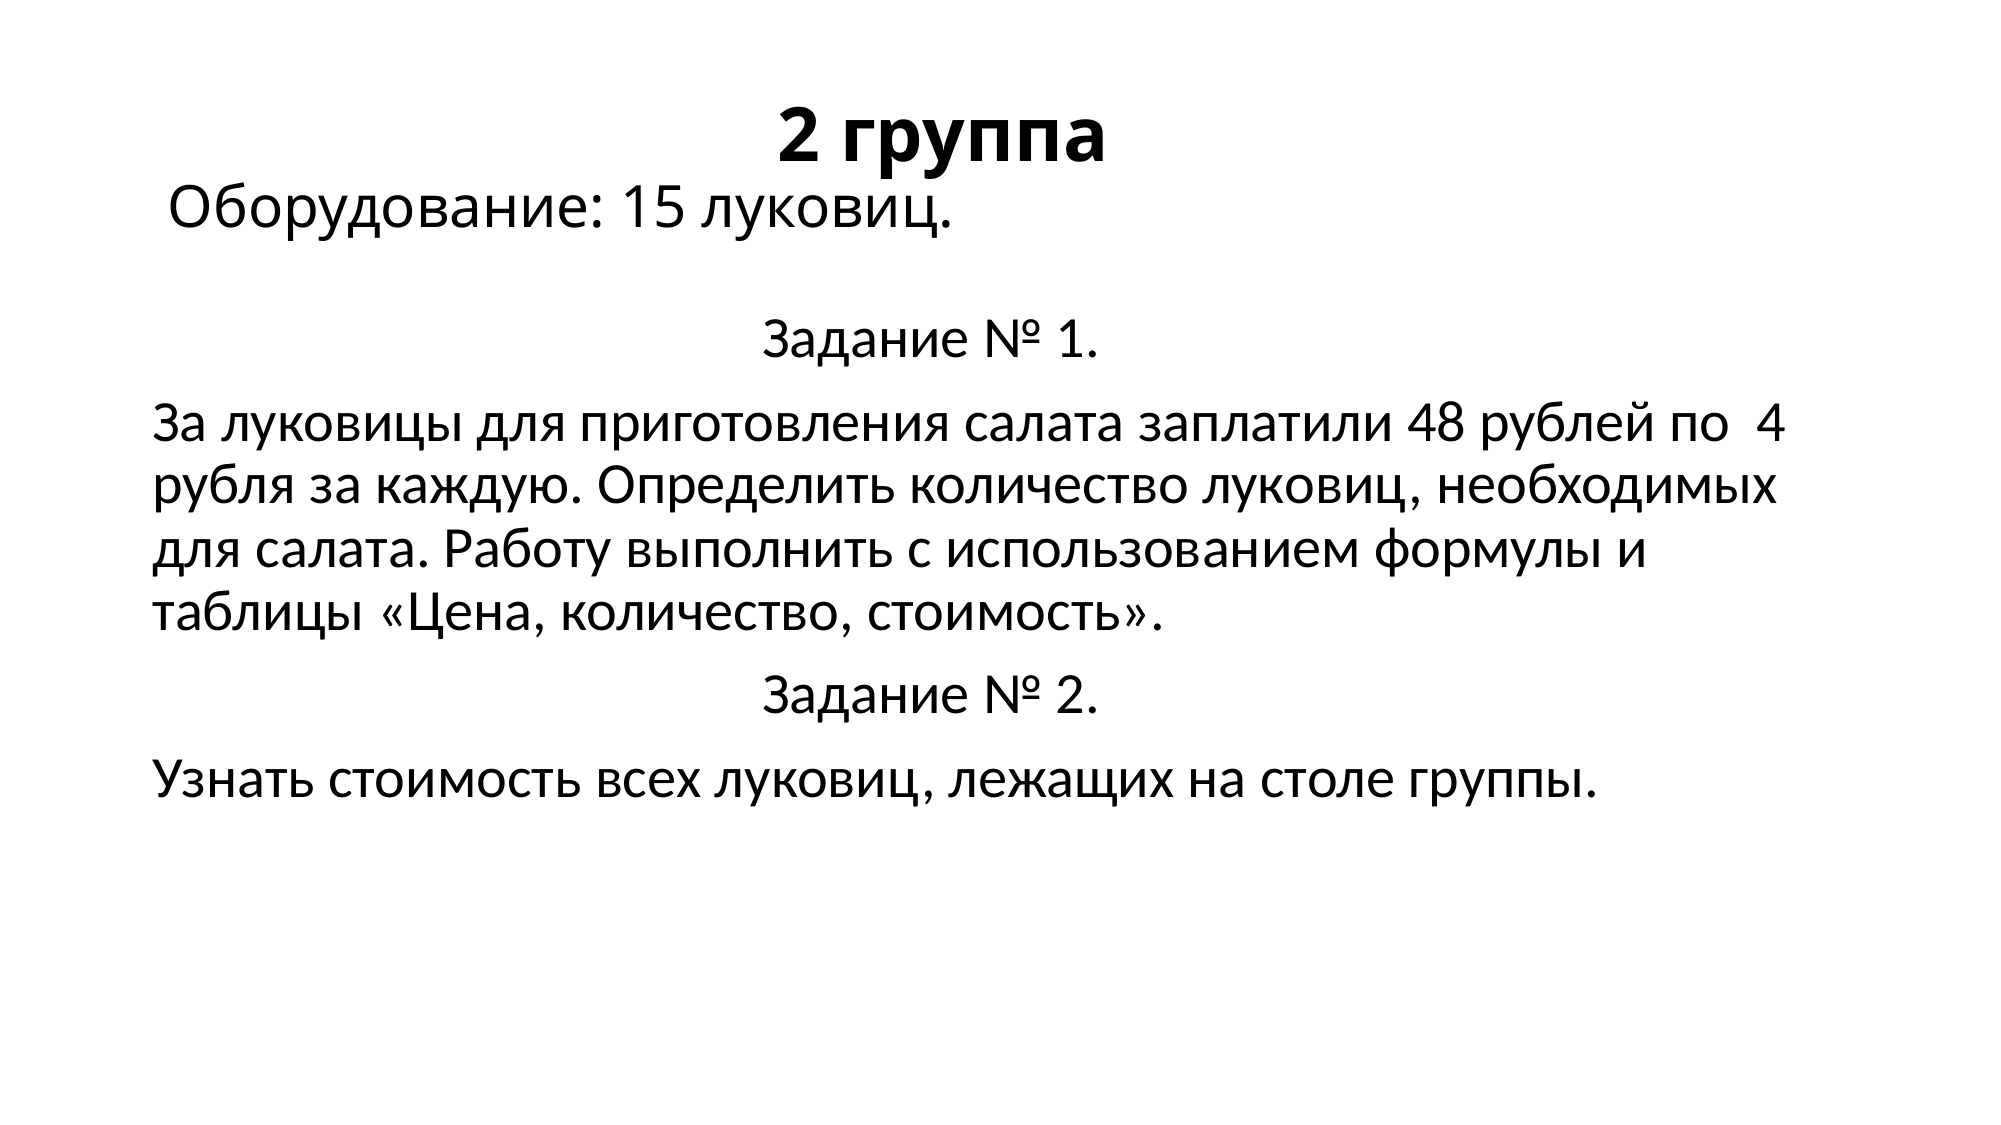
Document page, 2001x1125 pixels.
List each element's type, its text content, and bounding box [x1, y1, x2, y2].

list Задание № 1. За луковицы для приготовления салата заплатили 48 рублей по 4 рубля за каждую. Определить количество луковиц, необходимых для салата. Работу выполнить с использованием формулы и таблицы «Цена, количество, стоимость». Задание № 2. Узнать стоимость всех луковиц, лежащих на столе группы. [137, 299, 1863, 1014]
title 2 группа Оборудование: 15 луковиц. [137, 59, 1863, 278]
